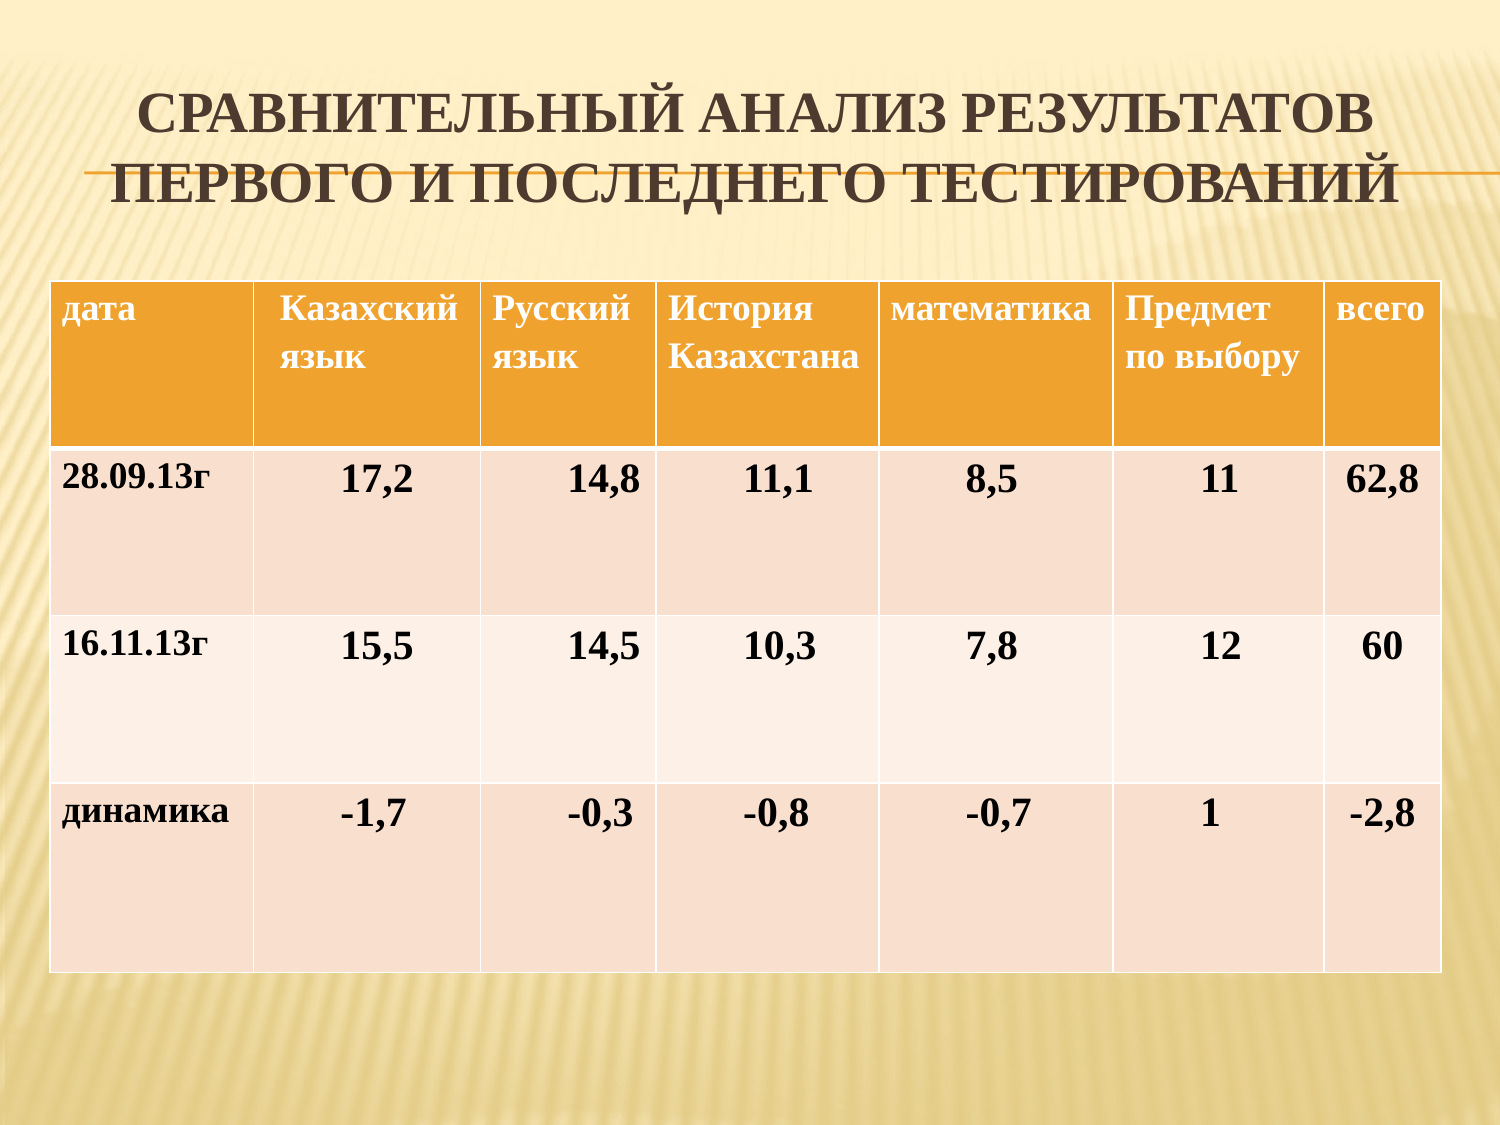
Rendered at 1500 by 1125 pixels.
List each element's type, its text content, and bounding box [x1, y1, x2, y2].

table_cell 16.11.13г [51, 616, 253, 782]
table_header Предмет по выбору [1114, 282, 1323, 446]
table_cell 15,5 [254, 616, 480, 782]
table_cell -0,3 [481, 784, 655, 972]
table_cell 14,8 [481, 451, 655, 615]
table_cell 60 [1325, 616, 1440, 782]
table_cell 17,2 [254, 451, 480, 615]
table_cell -0,8 [657, 784, 878, 972]
table_cell 14,5 [481, 616, 655, 782]
table_cell 28.09.13г [51, 451, 253, 615]
table_cell 12 [1114, 616, 1323, 782]
table_cell -2,8 [1325, 784, 1440, 972]
table_header математика [880, 282, 1112, 446]
table_cell динамика [51, 784, 253, 972]
table_cell 1 [1114, 784, 1323, 972]
table_cell -0,7 [880, 784, 1112, 972]
table_header всего [1325, 282, 1440, 446]
table_header Казахский язык [254, 282, 480, 446]
table_cell 8,5 [880, 451, 1112, 615]
title Сравнительный анализ результатов первого и последнего тестирований [50, 75, 1475, 213]
table_cell 62,8 [1325, 451, 1440, 615]
table_cell -1,7 [254, 784, 480, 972]
table_cell 10,3 [657, 616, 878, 782]
table_header История Казахстана [657, 282, 878, 446]
table_cell 7,8 [880, 616, 1112, 782]
table_header Русский язык [481, 282, 655, 446]
table_cell 11,1 [657, 451, 878, 615]
table_cell 11 [1114, 451, 1323, 615]
table_header дата [51, 282, 253, 446]
